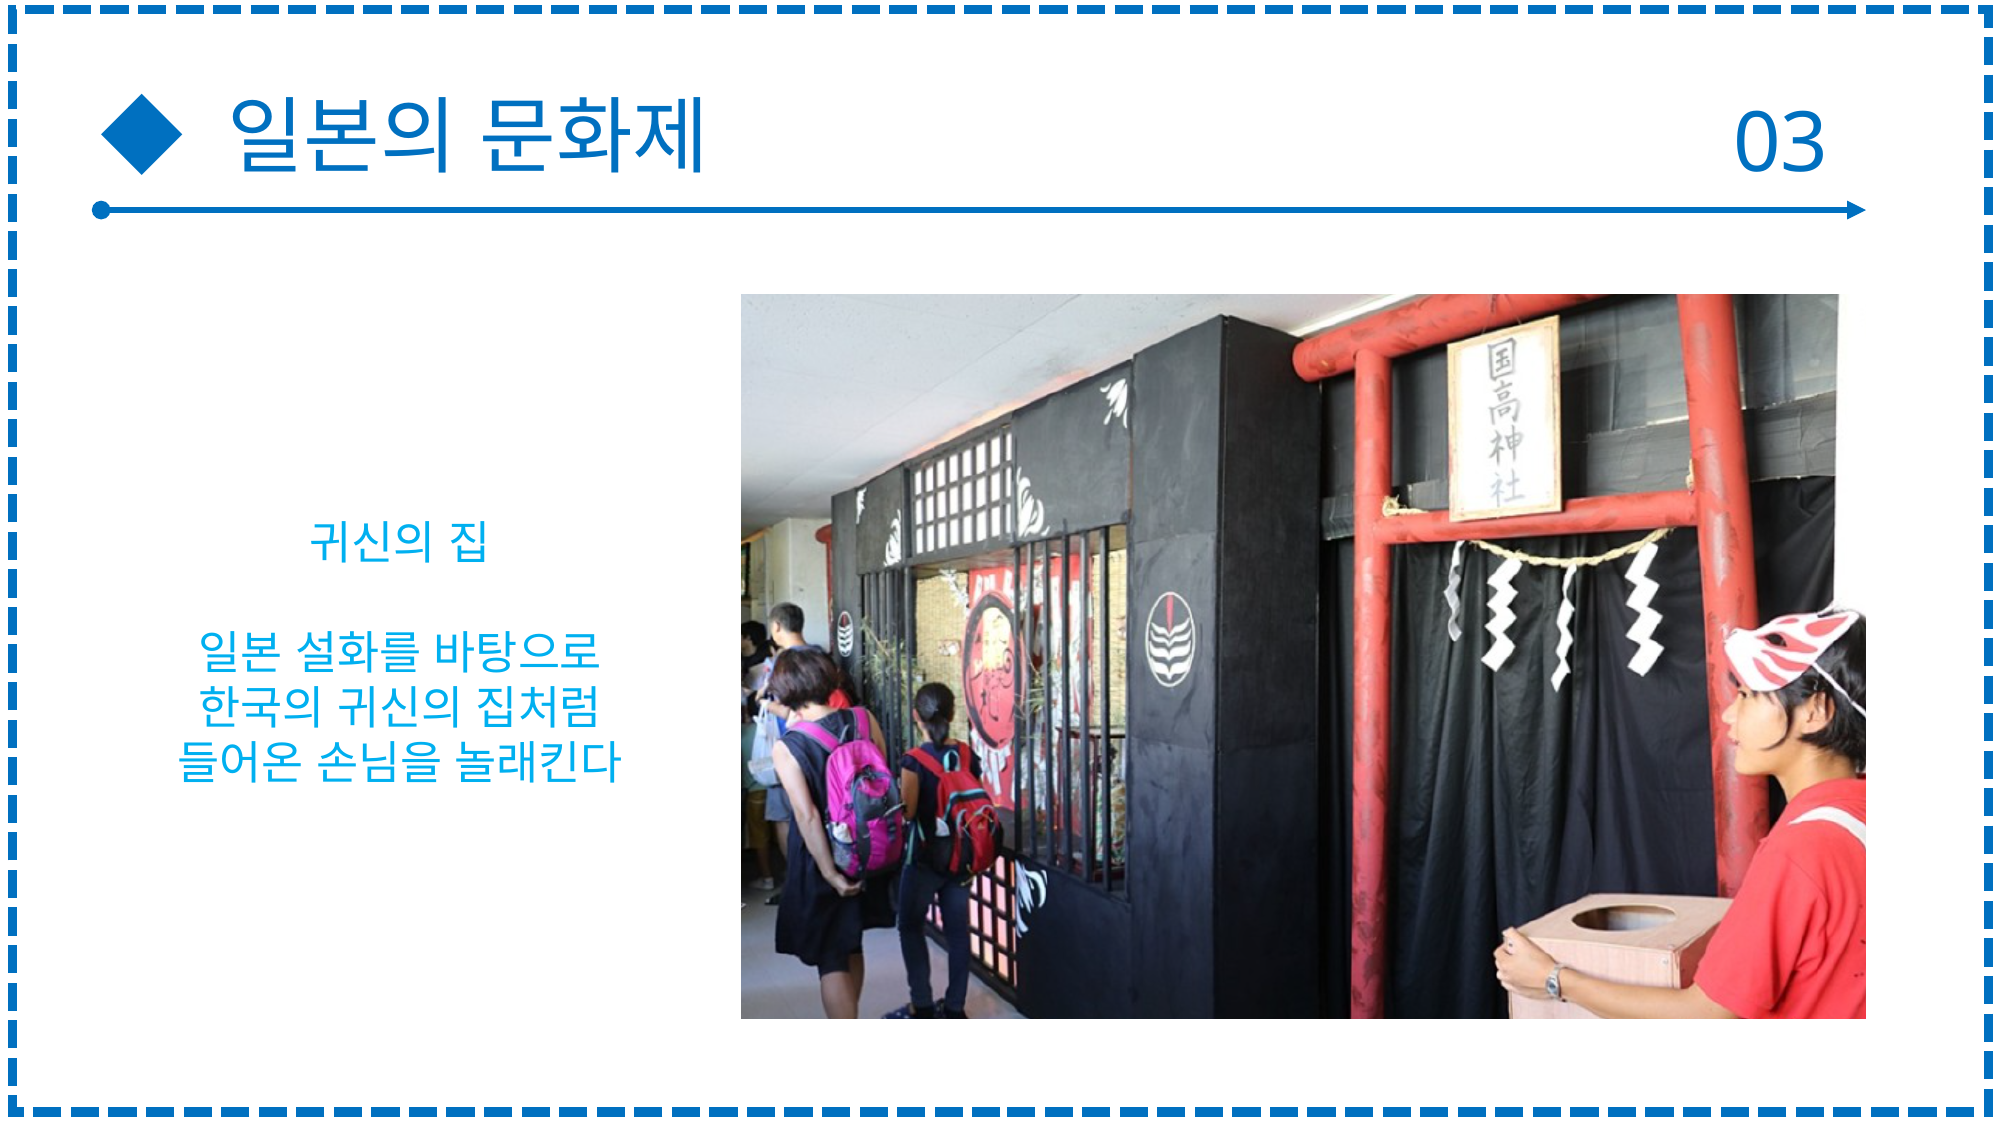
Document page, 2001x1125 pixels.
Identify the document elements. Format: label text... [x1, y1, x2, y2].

text_box ㅊ [11, 9, 1990, 1113]
picture [741, 294, 1866, 1019]
title ◆ 일본의 문화제 [85, 80, 1445, 199]
text_box 03 [1696, 91, 1905, 199]
text_box 귀신의 집 일본 설화를 바탕으로 한국의 귀신의 집처럼 들어온 손님을 놀래킨다 [85, 506, 715, 797]
